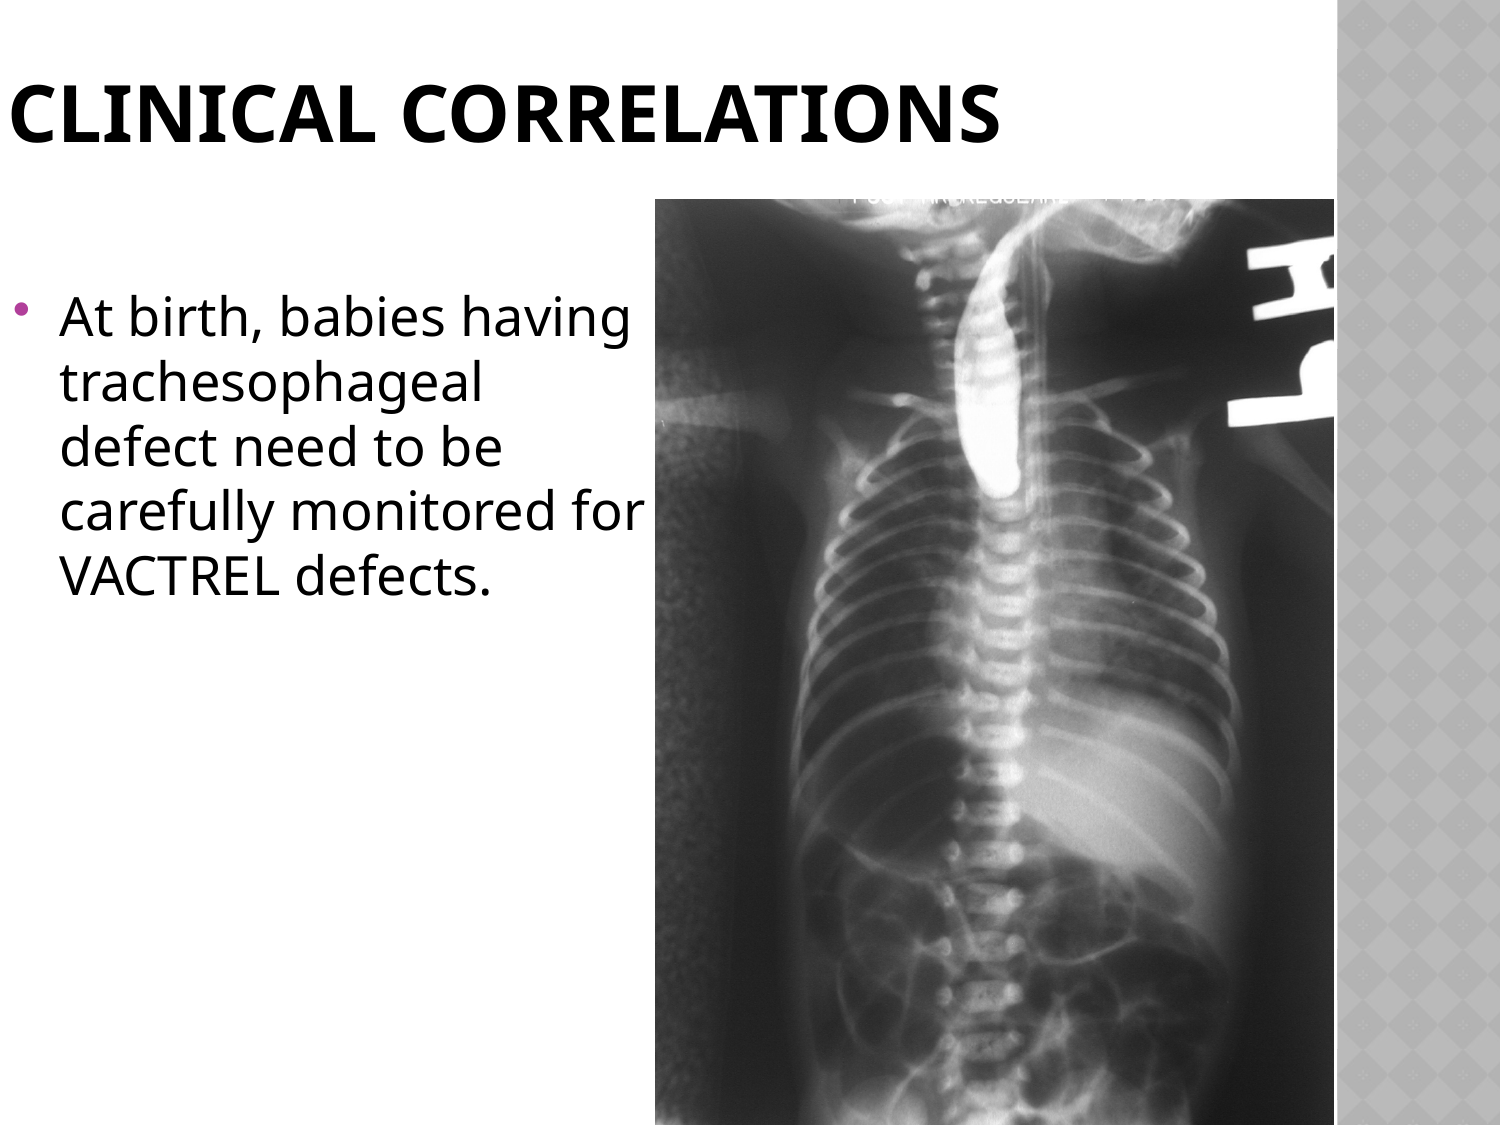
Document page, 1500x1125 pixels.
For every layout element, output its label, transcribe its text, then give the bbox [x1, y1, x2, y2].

title Clinical correlations [0, 0, 1350, 158]
list At birth, babies having trachesophageal defect need to be carefully monitored for VACTREL defects. [0, 274, 649, 1049]
picture [655, 198, 1334, 1125]
